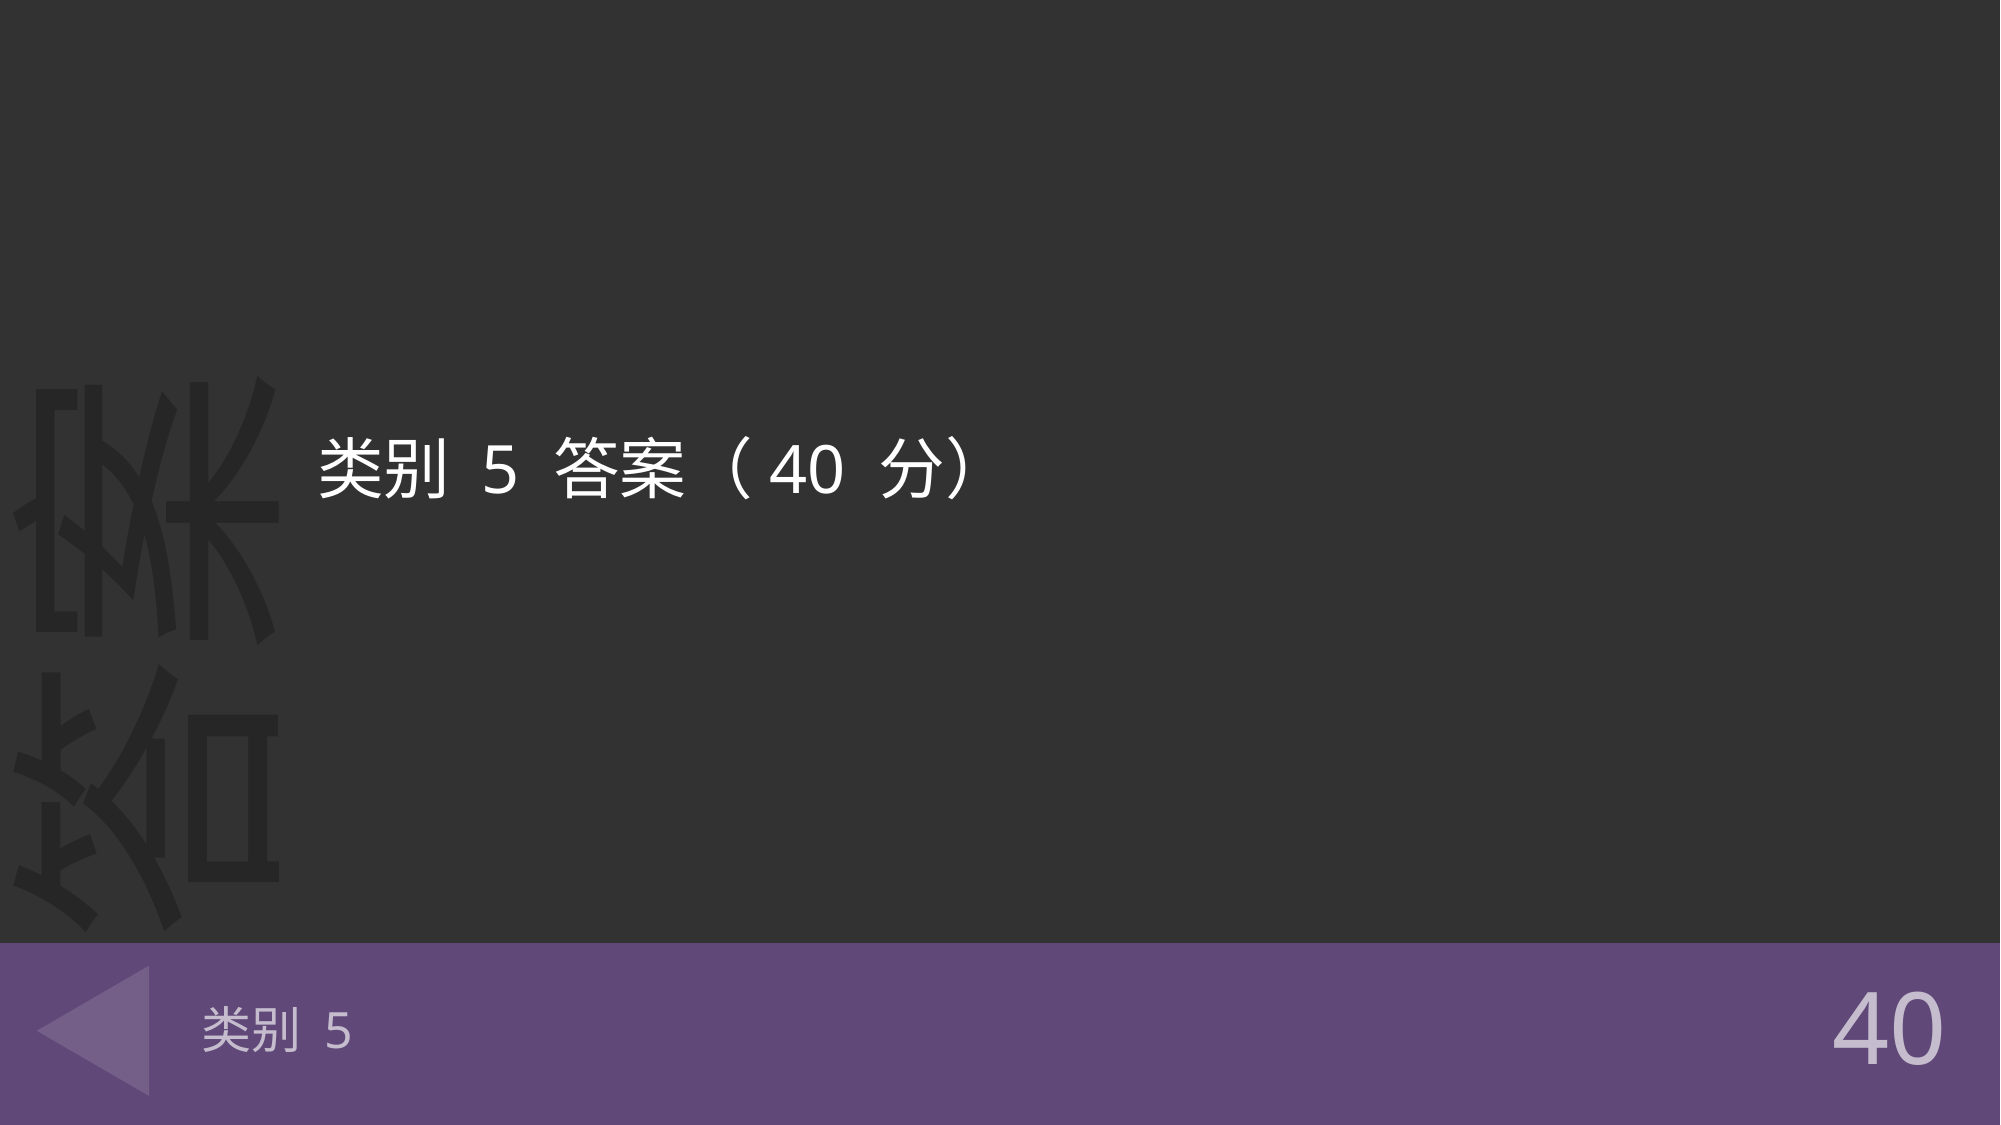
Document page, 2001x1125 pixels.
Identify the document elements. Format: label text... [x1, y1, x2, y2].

list 40 [1494, 967, 1963, 1097]
title 类别 5 [185, 967, 1494, 1097]
list 类别 5 答案（40 分） [302, 307, 1760, 636]
